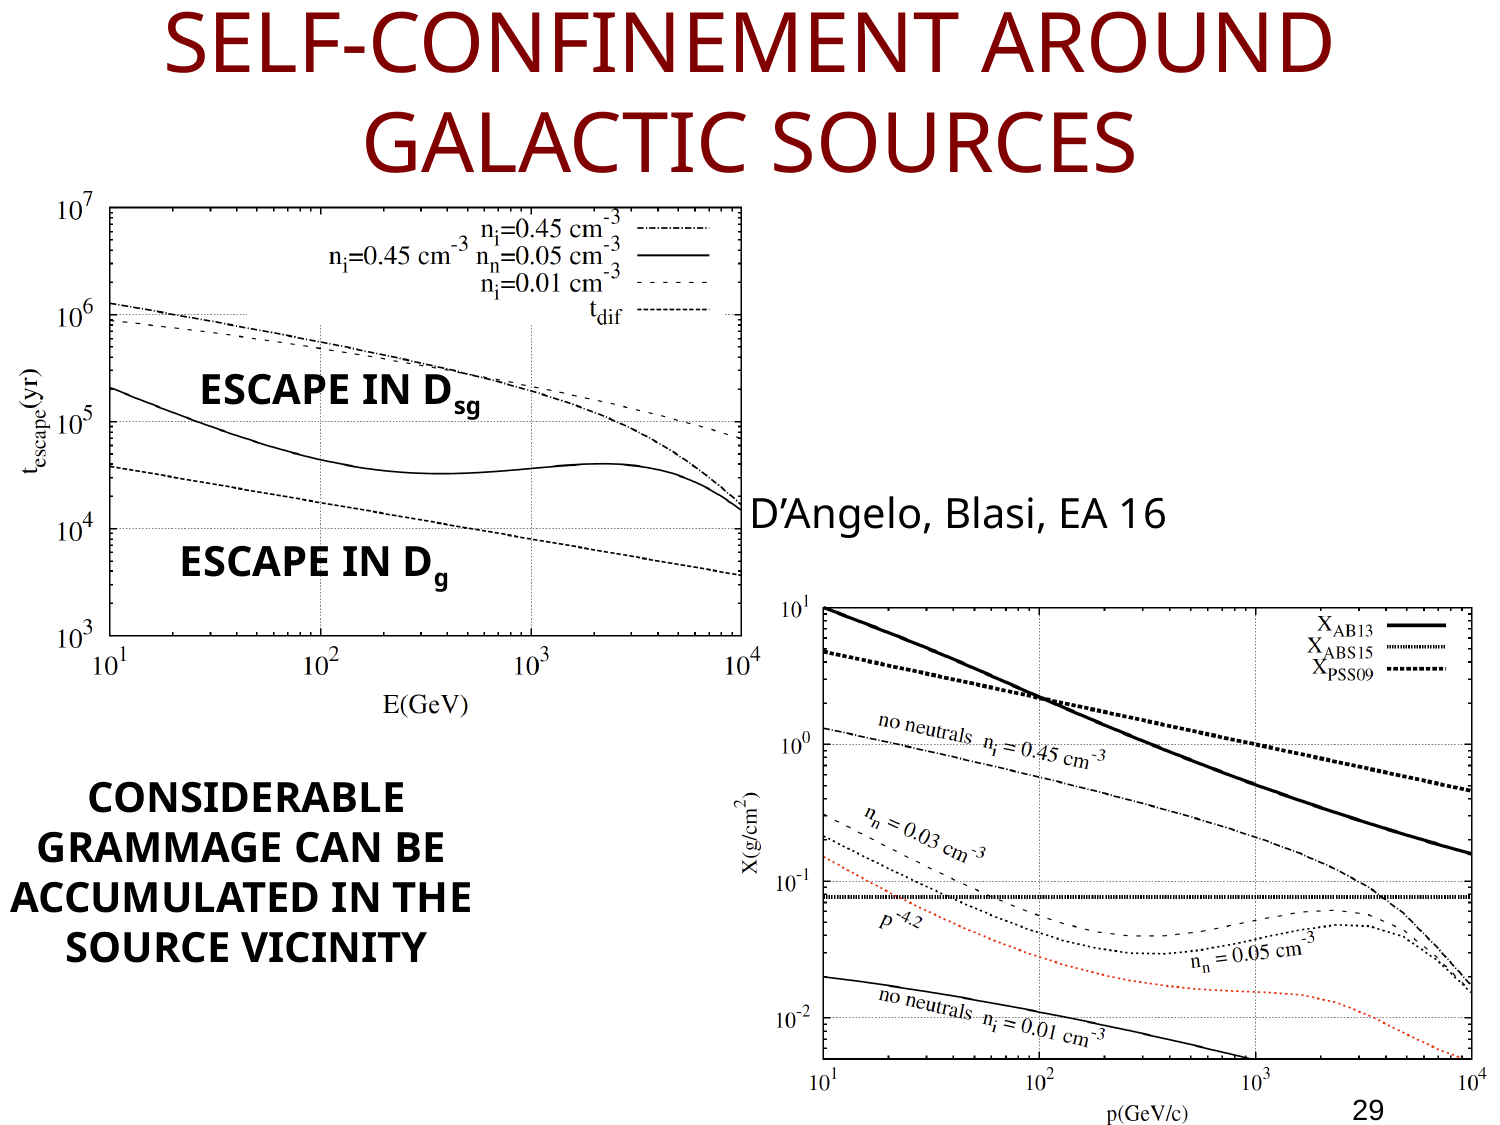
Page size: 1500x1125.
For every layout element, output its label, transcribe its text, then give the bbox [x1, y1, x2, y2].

picture [5, 184, 1500, 1125]
text_box D’Angelo, Blasi, EA 16 [783, 479, 1183, 545]
text_box CONSIDERABLE GRAMMAGE CAN BE ACCUMULATED IN THE SOURCE VICINITY [0, 763, 498, 979]
title SELF-CONFINEMENT AROUND GALACTIC SOURCES [0, 0, 1500, 184]
